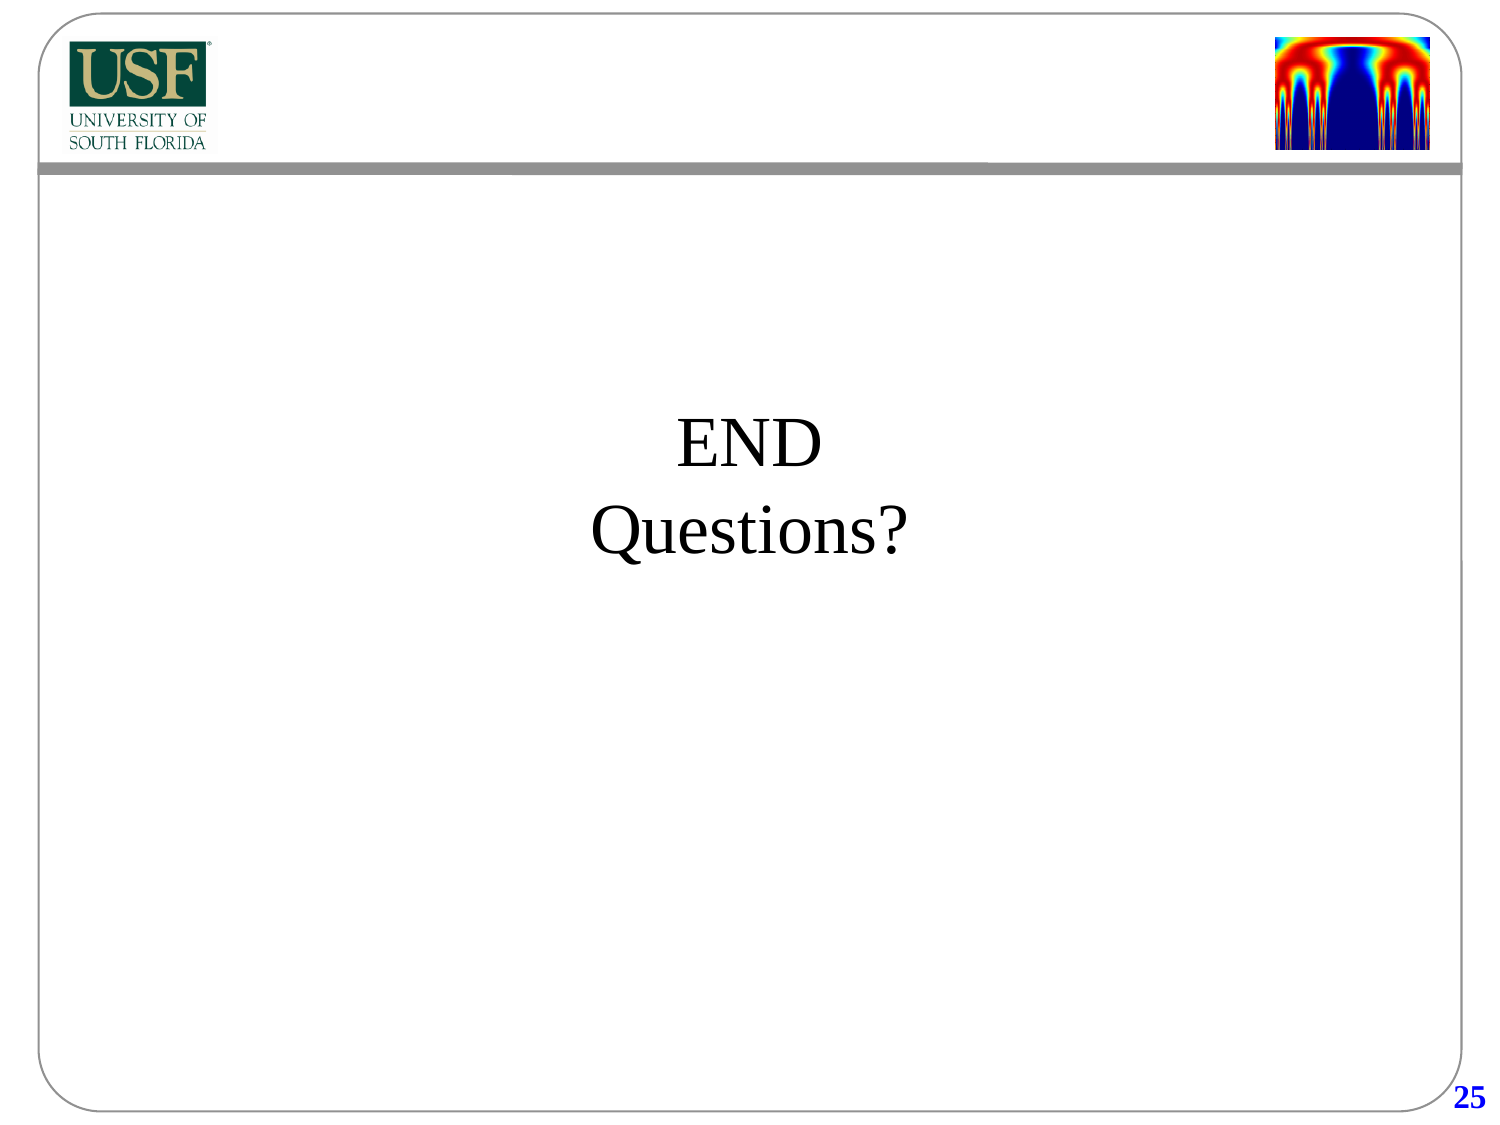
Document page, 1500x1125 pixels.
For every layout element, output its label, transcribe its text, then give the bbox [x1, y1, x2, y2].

picture [1275, 37, 1280, 48]
picture [1421, 37, 1430, 48]
title END Questions? [111, 386, 1388, 576]
picture [62, 36, 218, 154]
picture [1275, 37, 1430, 150]
